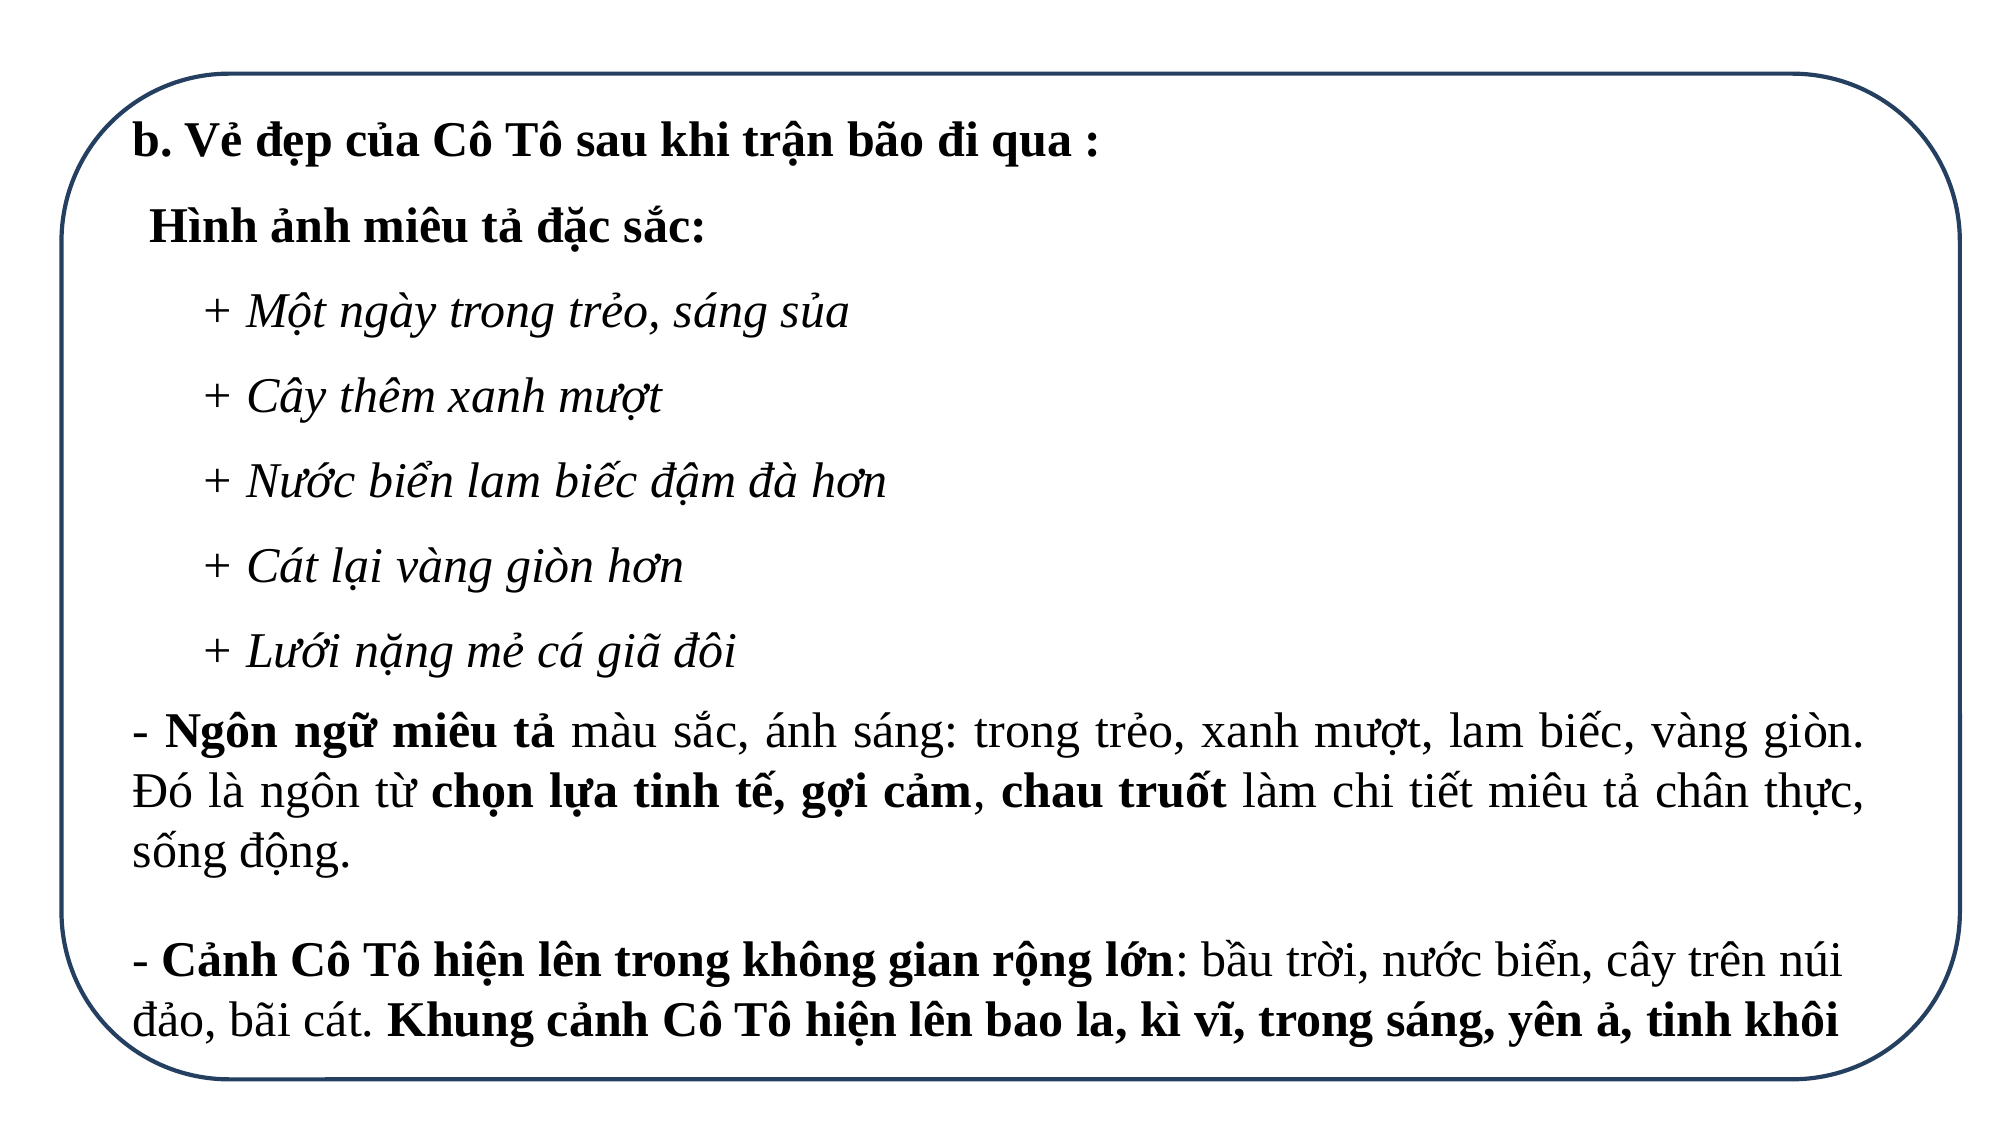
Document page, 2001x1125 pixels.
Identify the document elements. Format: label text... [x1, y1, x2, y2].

text_box - Cảnh Cô Tô hiện lên trong không gian rộng lớn: bầu trời, nước biển, cây trên núi đảo, bãi cát. Khung cảnh Cô Tô hiện lên bao la, kì vĩ, trong sáng, yên ả, tinh khôi [112, 919, 1882, 1055]
text_box Hình ảnh miêu tả đặc sắc: + Một ngày trong trẻo, sáng sủa + Cây thêm xanh mượt + Nước biển lam biếc đậm đà hơn + Cát lại vàng giòn hơn + Lưới nặng mẻ cá giã đôi [130, 184, 1864, 685]
text_box [61, 73, 1960, 1054]
text_box b. Vẻ đẹp của Cô Tô sau khi trận bão đi qua : [113, 99, 1601, 174]
text_box - Ngôn ngữ miêu tả màu sắc, ánh sáng: trong trẻo, xanh mượt, lam biếc, vàng giòn. Đó là ngôn từ chọn lựa tinh tế, gợi cảm, chau truốt làm chi tiết miêu tả chân thực, sống động. [112, 689, 1882, 885]
text_box [142, 1055, 1880, 1080]
